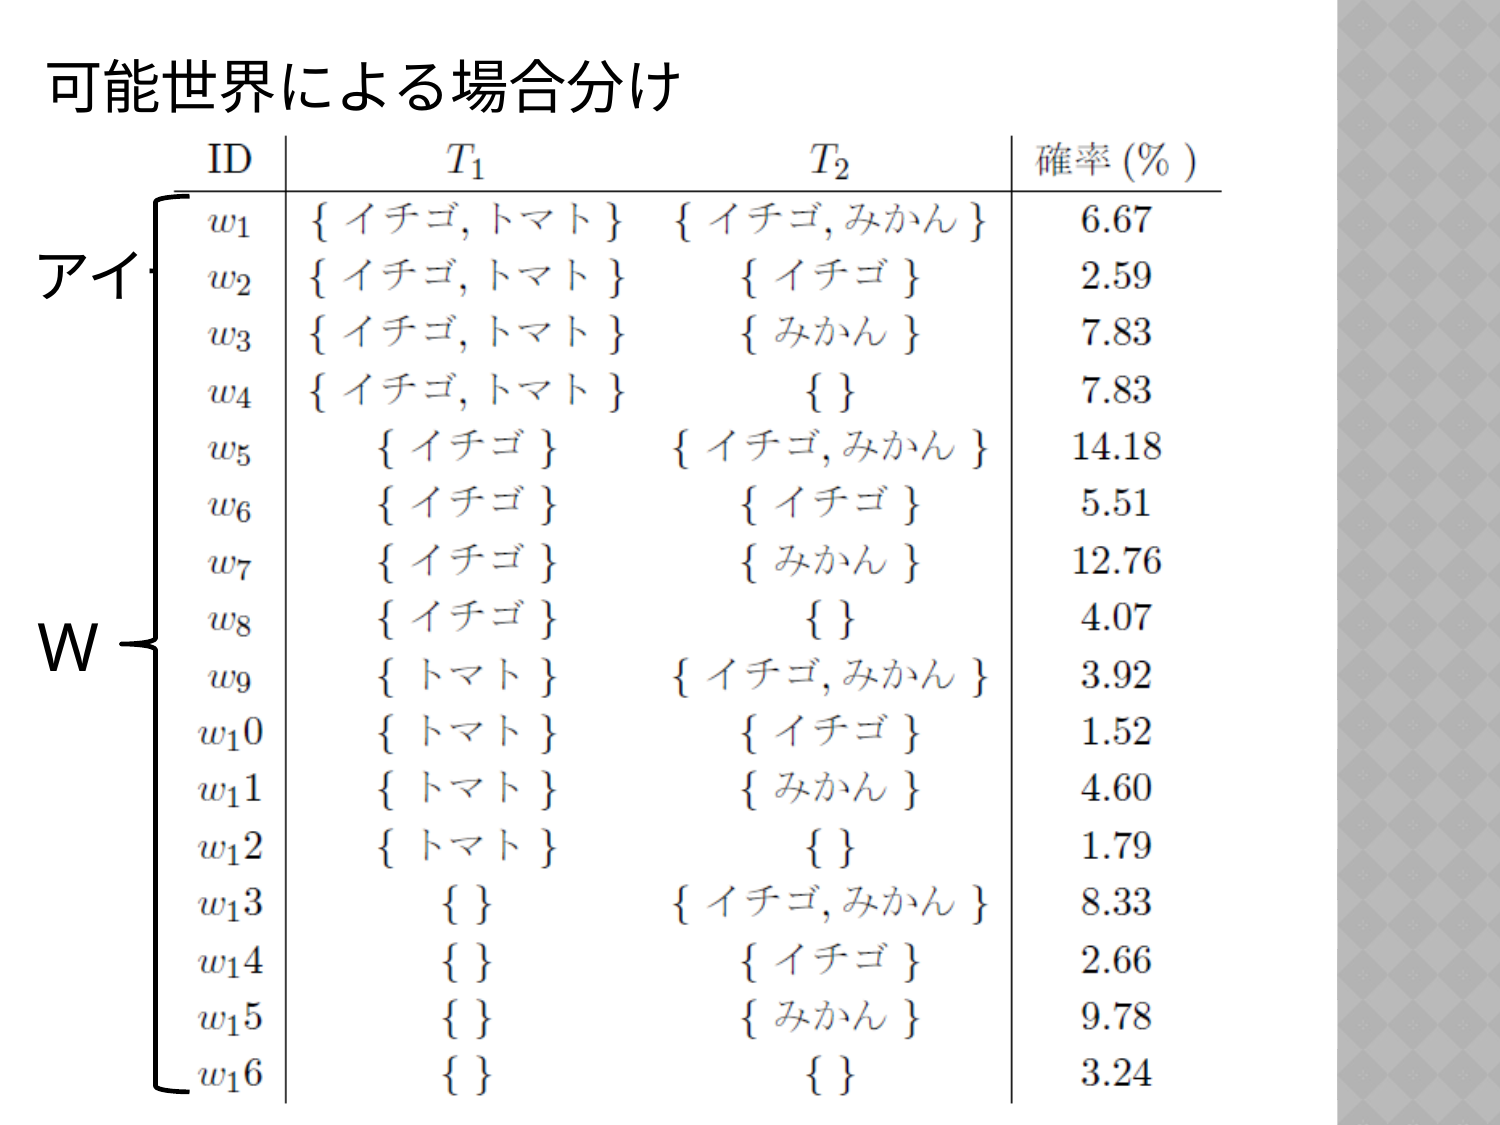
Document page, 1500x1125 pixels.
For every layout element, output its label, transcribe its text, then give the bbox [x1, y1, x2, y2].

text_box W [23, 597, 115, 693]
text_box アイテムに基づく不確実データベースの例 [17, 231, 149, 317]
text_box 可能世界による場合分け [29, 42, 699, 128]
picture [155, 127, 1252, 1115]
text_box [120, 640, 149, 648]
